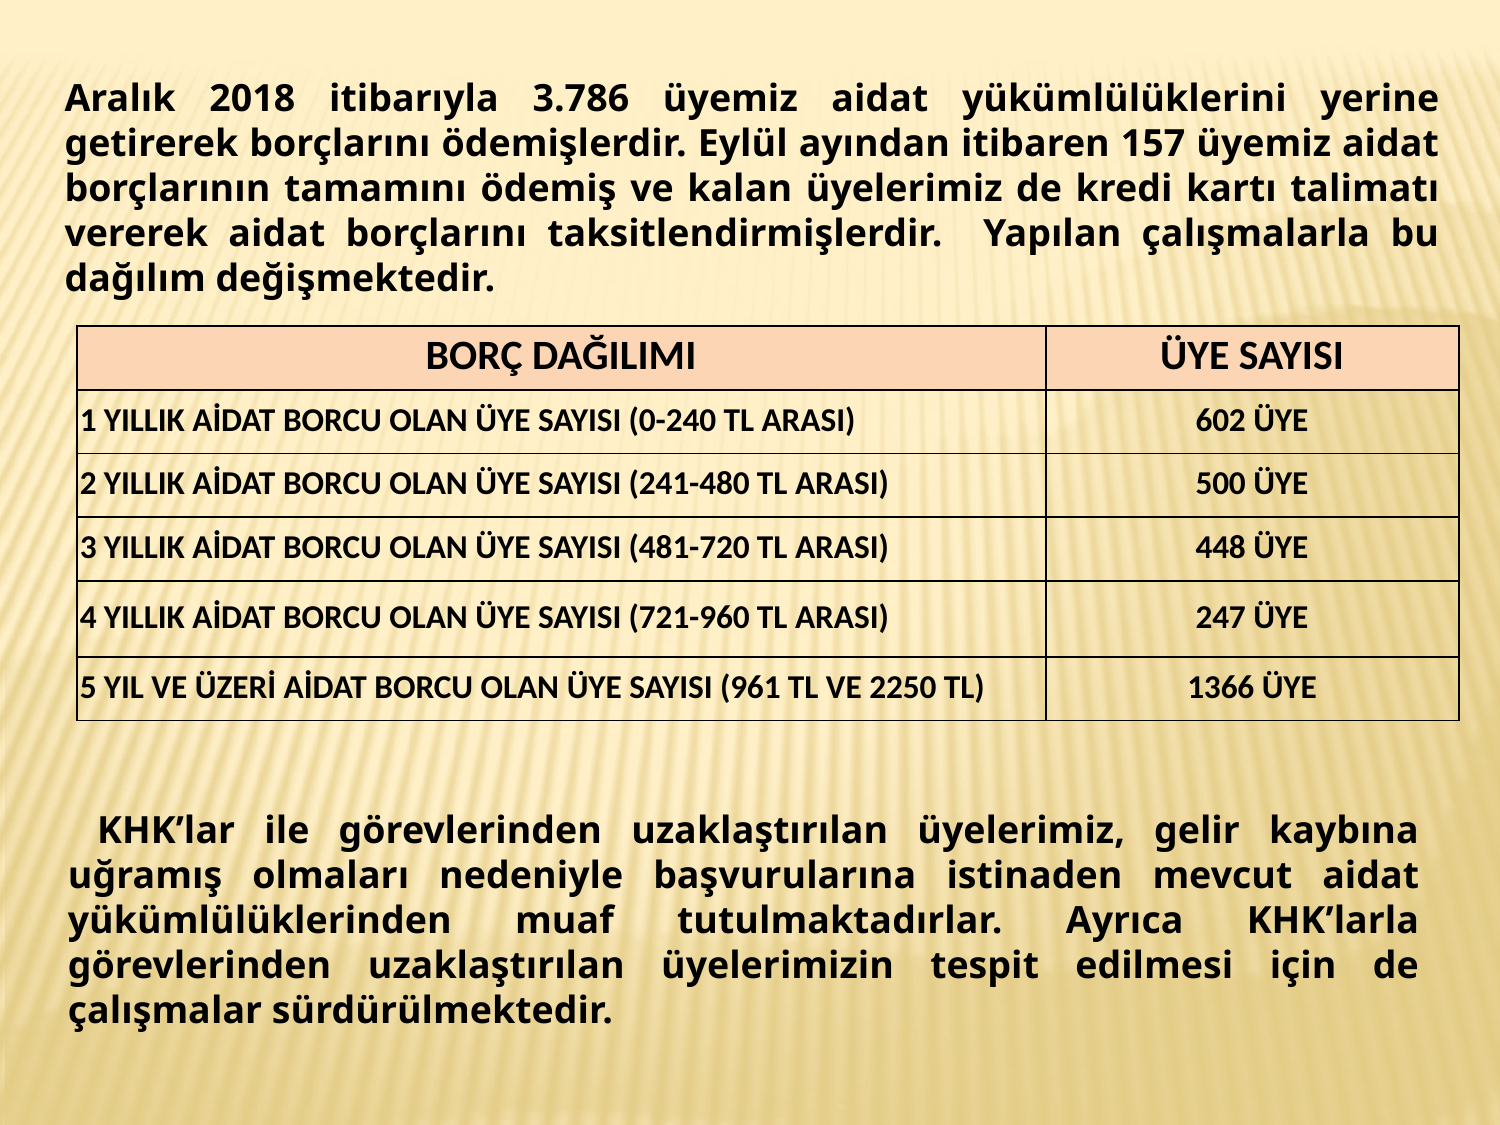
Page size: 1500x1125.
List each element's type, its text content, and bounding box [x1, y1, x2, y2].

text_box Aralık 2018 itibarıyla 3.786 üyemiz aidat yükümlülüklerini yerine getirerek borçlarını ödemişlerdir. Eylül ayından itibaren 157 üyemiz aidat borçlarının tamamını ödemiş ve kalan üyelerimiz de kredi kartı talimatı vererek aidat borçlarını taksitlendirmişlerdir. Yapılan çalışmalarla bu dağılım değişmektedir. [49, 66, 1456, 307]
table_cell 500 ÜYE [1047, 454, 1458, 516]
table_header ÜYE SAYISI [1047, 327, 1458, 389]
table_cell 5 YIL VE ÜZERİ AİDAT BORCU OLAN ÜYE SAYISI (961 TL VE 2250 TL) [78, 658, 1045, 720]
table_cell 1 YILLIK AİDAT BORCU OLAN ÜYE SAYISI (0-240 TL ARASI) [78, 391, 1045, 453]
table_cell 448 ÜYE [1047, 518, 1458, 580]
table_cell 4 YILLIK AİDAT BORCU OLAN ÜYE SAYISI (721-960 TL ARASI) [78, 582, 1045, 656]
table_cell 2 YILLIK AİDAT BORCU OLAN ÜYE SAYISI (241-480 TL ARASI) [78, 454, 1045, 516]
table_cell 3 YILLIK AİDAT BORCU OLAN ÜYE SAYISI (481-720 TL ARASI) [78, 518, 1045, 580]
table_header BORÇ DAĞILIMI [78, 327, 1045, 389]
table_cell 602 ÜYE [1047, 391, 1458, 453]
table_cell 1366 ÜYE [1047, 658, 1458, 720]
text_box KHK’lar ile görevlerinden uzaklaştırılan üyelerimiz, gelir kaybına uğramış olmaları nedeniyle başvurularına istinaden mevcut aidat yükümlülüklerinden muaf tutulmaktadırlar. Ayrıca KHK’larla görevlerinden uzaklaştırılan üyelerimizin tespit edilmesi için de çalışmalar sürdürülmektedir. [53, 798, 1436, 1084]
table_cell 247 ÜYE [1047, 582, 1458, 656]
